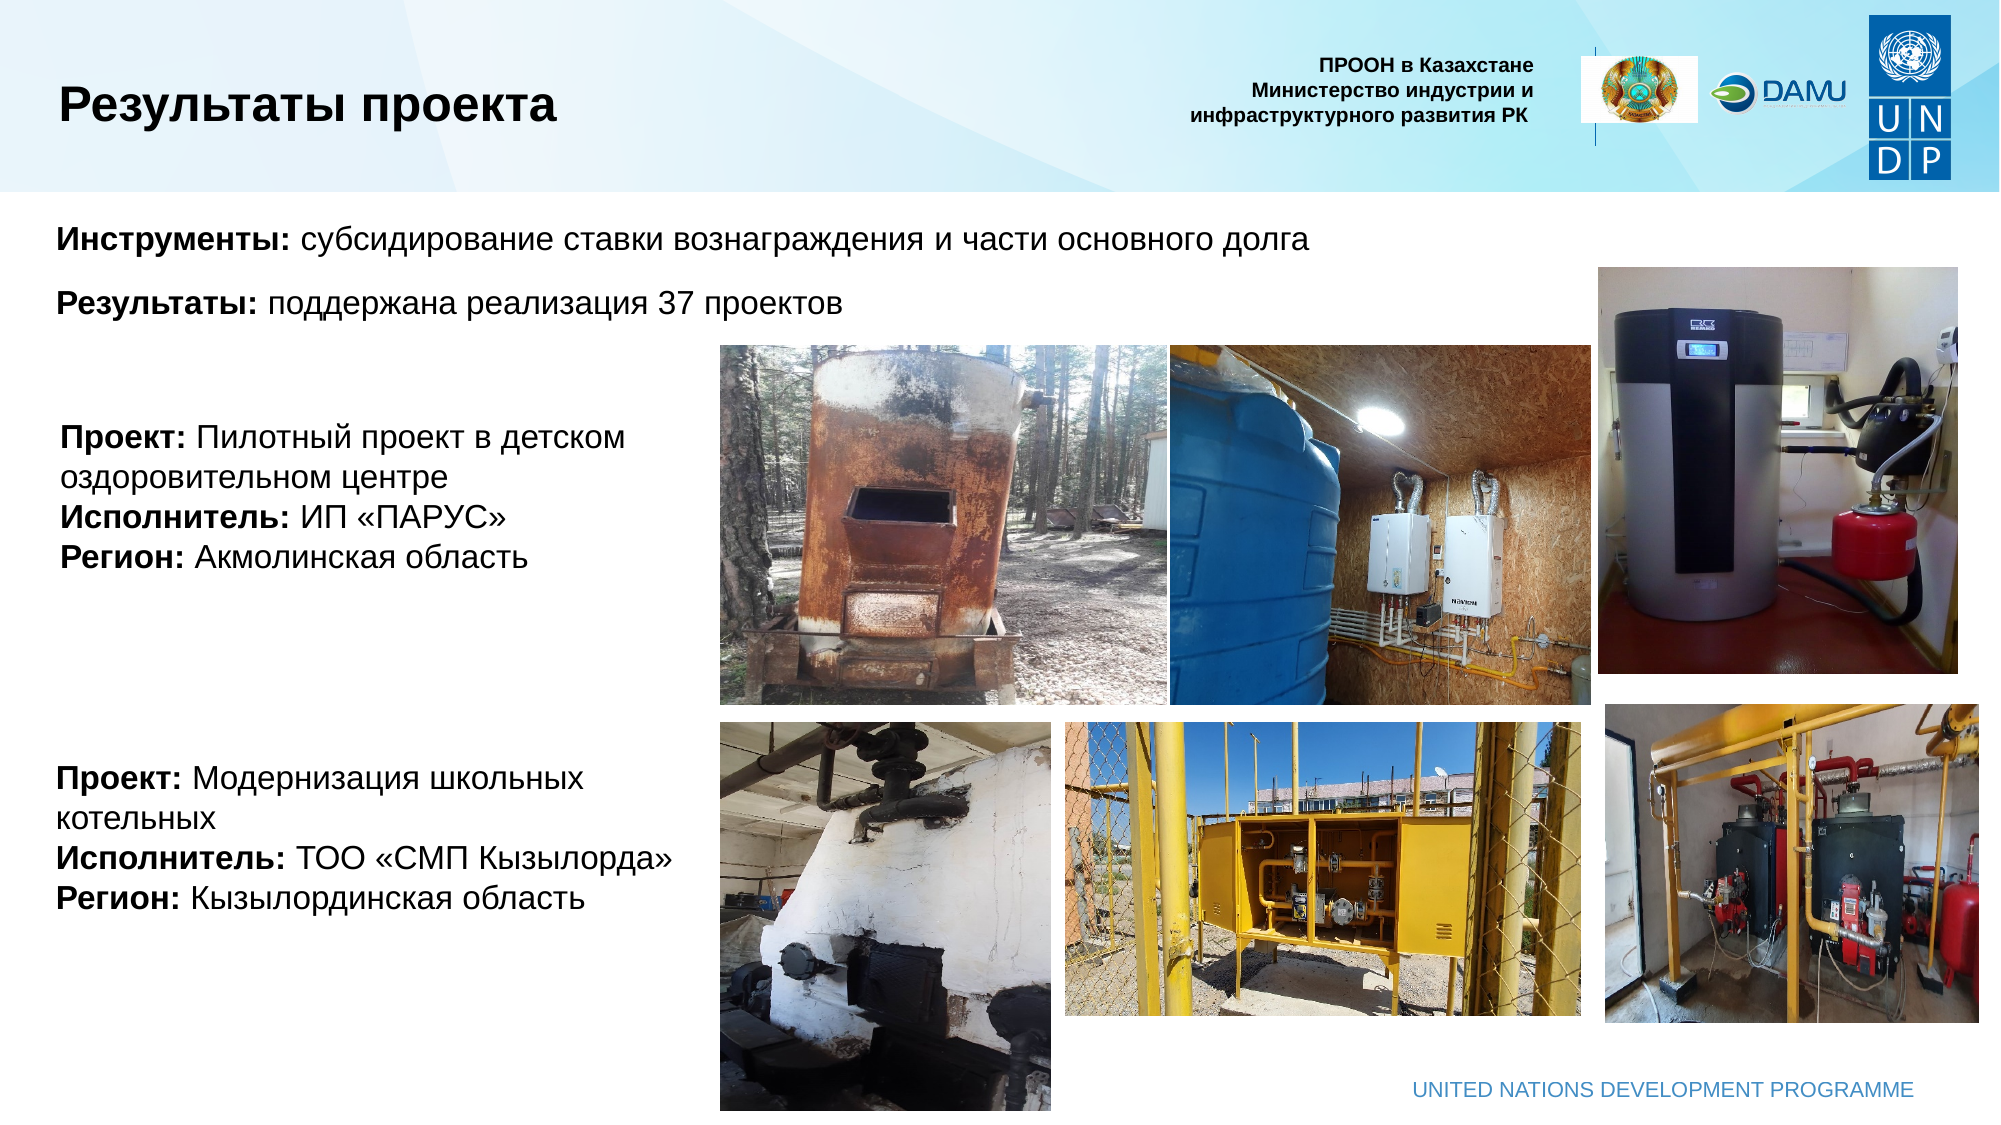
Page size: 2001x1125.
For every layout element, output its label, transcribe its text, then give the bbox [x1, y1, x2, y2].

text_box ПРООН в Казахстане Министерство индустрии и инфраструктурного развития РК [1148, 44, 1549, 134]
picture [1065, 722, 1581, 1017]
picture [719, 722, 1051, 1112]
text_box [1595, 46, 1846, 147]
text_box Инструменты: субсидирование ставки вознаграждения и части основного долга Результаты: поддержана реализация 37 проектов [41, 172, 1914, 329]
text_box Проект: Пилотный проект в детском оздоровительном центре Исполнитель: ИП «ПАРУС» Регион: Акмолинская область [45, 408, 667, 583]
text_box Результаты проекта [43, 63, 586, 139]
picture [719, 345, 1167, 705]
picture [1605, 704, 1979, 1023]
text_box Проект: Модернизация школьных котельных Исполнитель: ТОО «СМП Кызылорда» Регион: Кызылординская область [41, 748, 719, 924]
picture [1170, 345, 1591, 705]
picture [1598, 267, 1958, 674]
picture [0, 0, 2000, 192]
